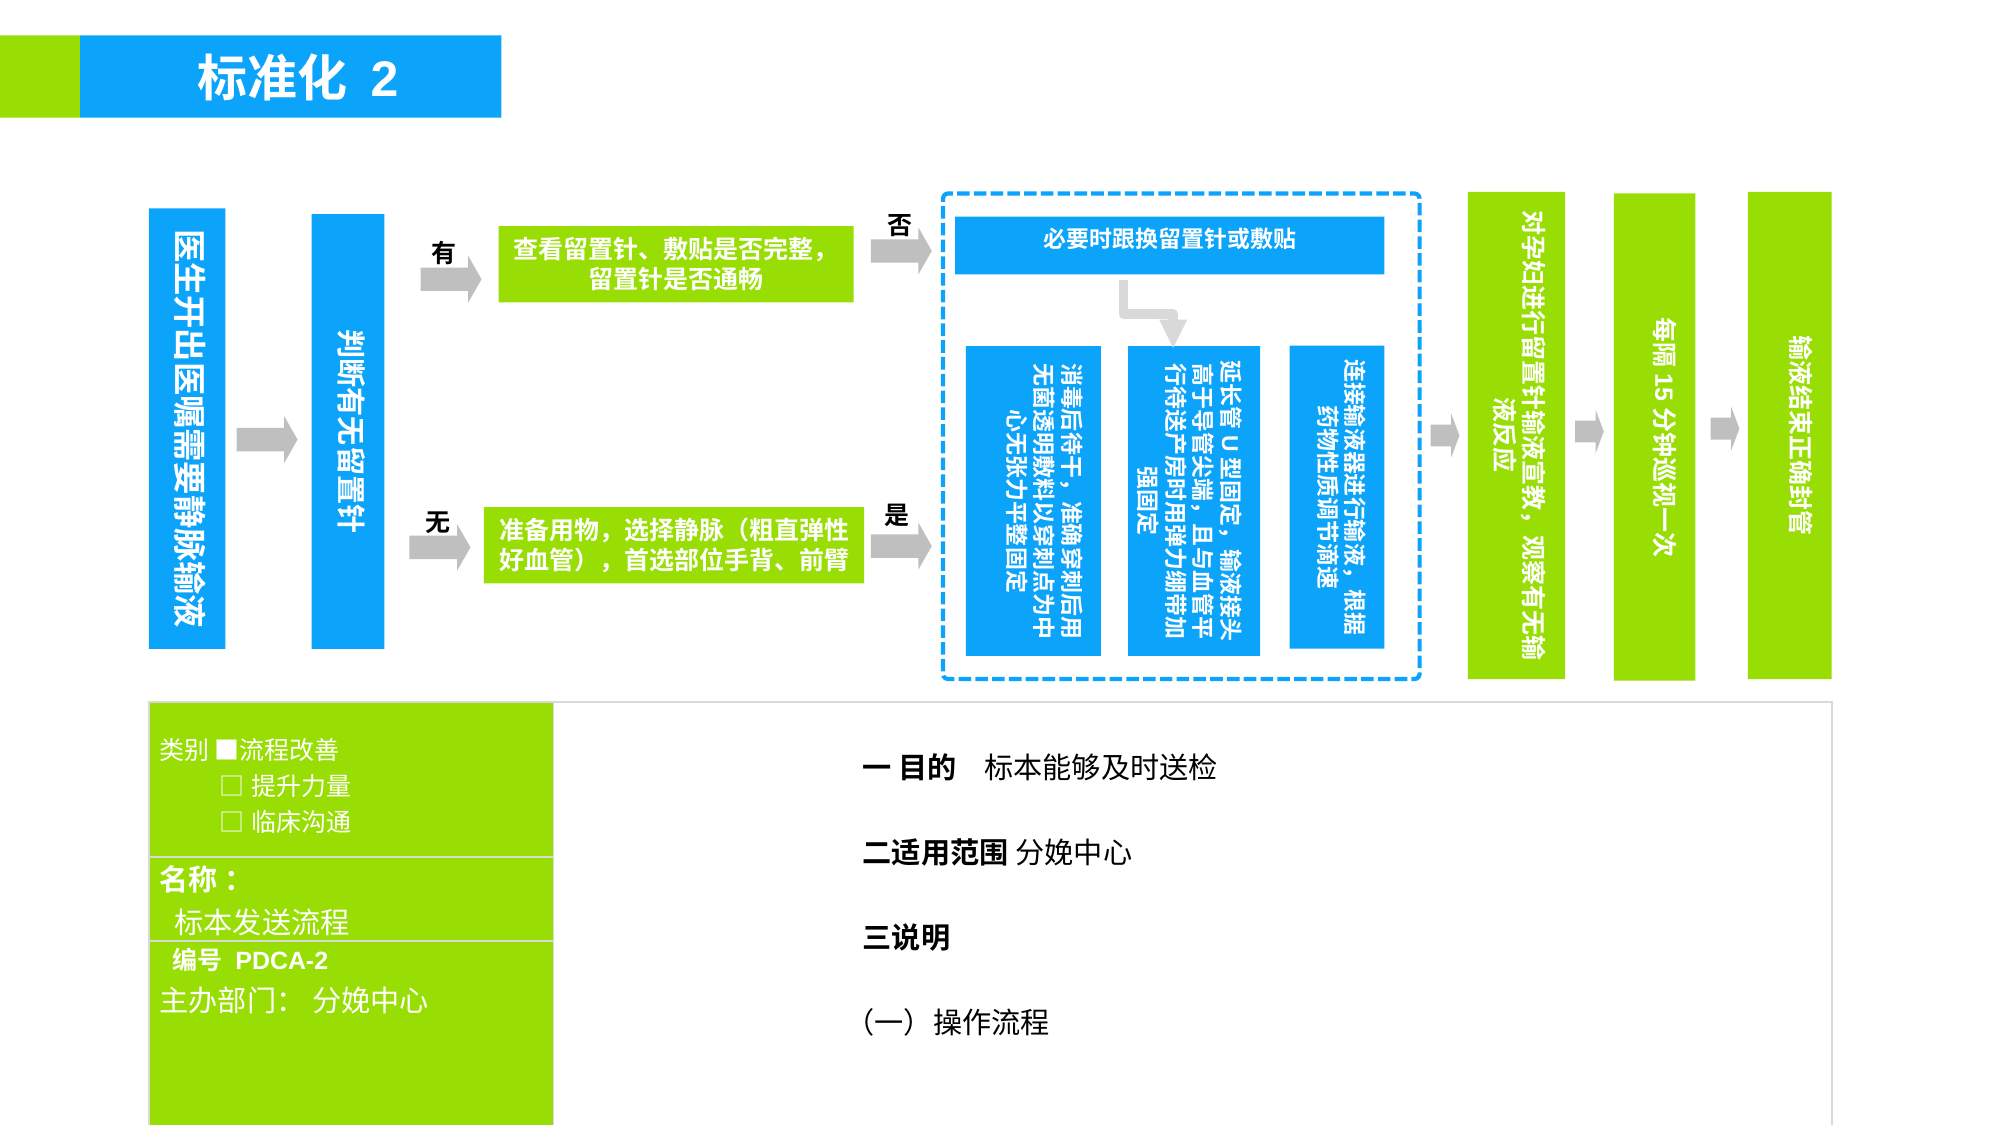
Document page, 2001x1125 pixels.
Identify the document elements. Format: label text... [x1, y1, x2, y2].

table_cell 编号 PDCA-2 主办部门： 分娩中心 [150, 942, 553, 1125]
table_header 类别 ■流程改善 □提升力量 □临床沟通 [150, 703, 553, 856]
table_cell 名称 ： 标本发送流程 [150, 858, 553, 940]
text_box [0, 35, 502, 118]
table_header 一 目的 标本能够及时送检 二适用范围 分娩中心 三说明 （一）操作流程 [554, 703, 1831, 1125]
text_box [148, 191, 1832, 681]
